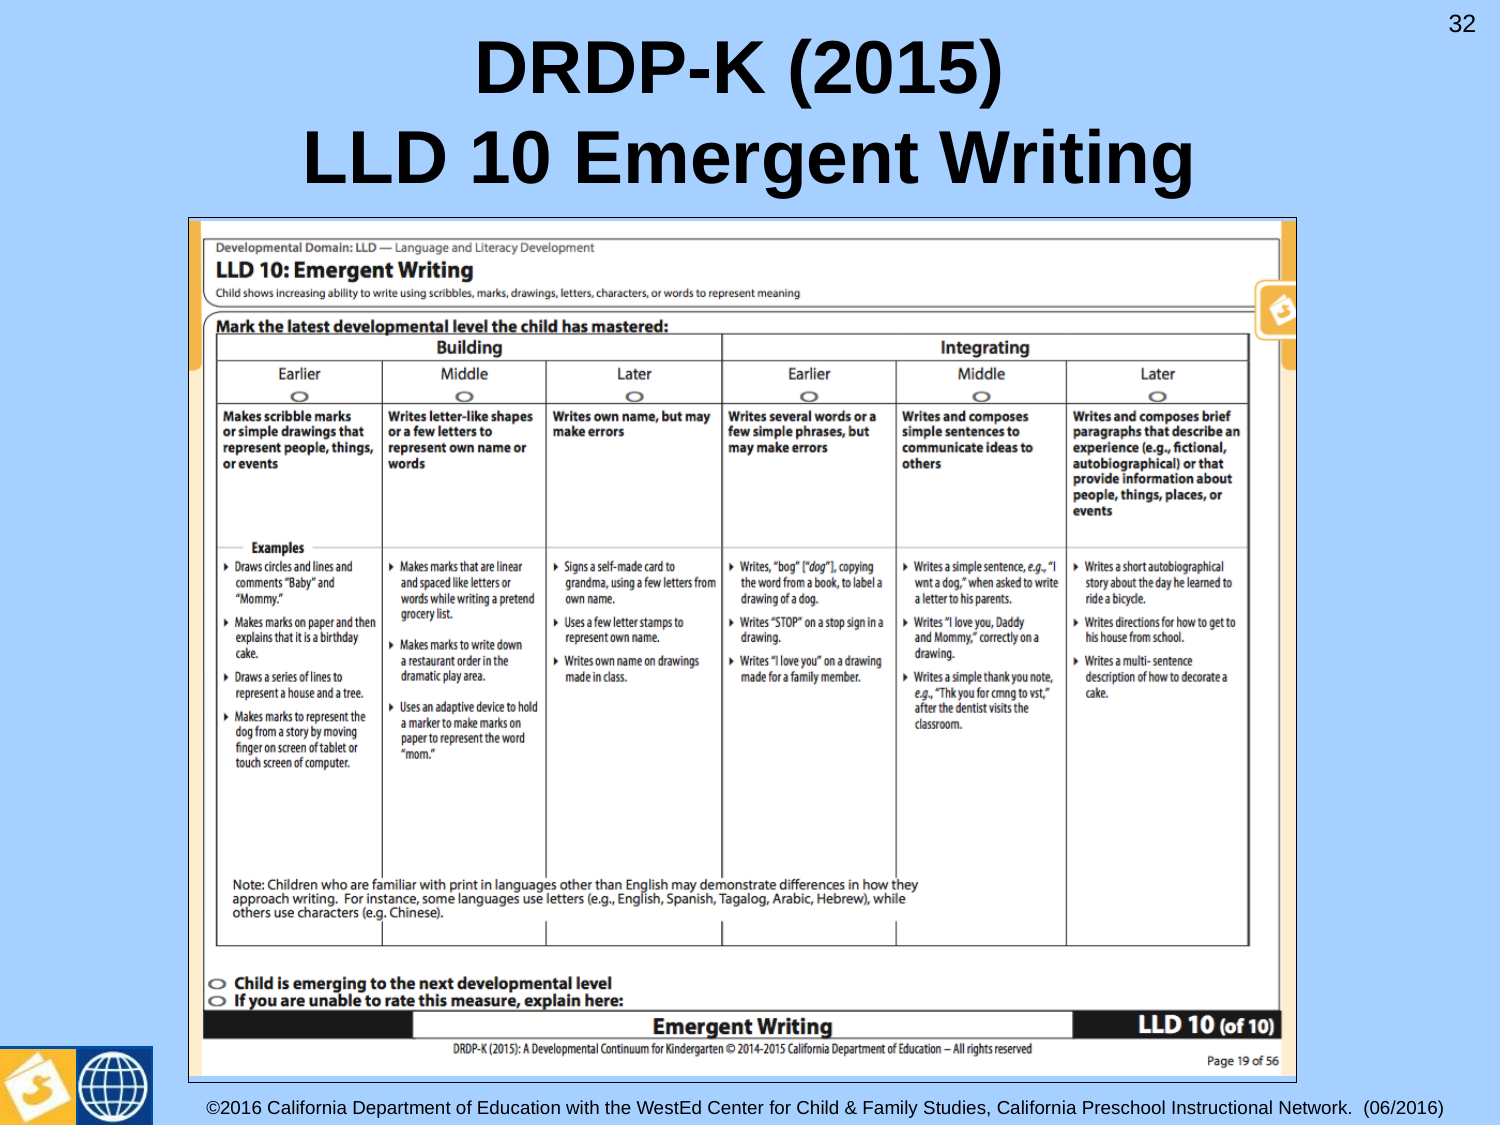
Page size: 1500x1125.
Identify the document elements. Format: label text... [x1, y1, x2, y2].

picture [78, 1049, 151, 1125]
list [187, 216, 1297, 1084]
slide_number 32 [1425, 0, 1500, 60]
title DRDP-K (2015) LLD 10 Emergent Writing [0, 0, 1500, 218]
picture [0, 1049, 76, 1125]
